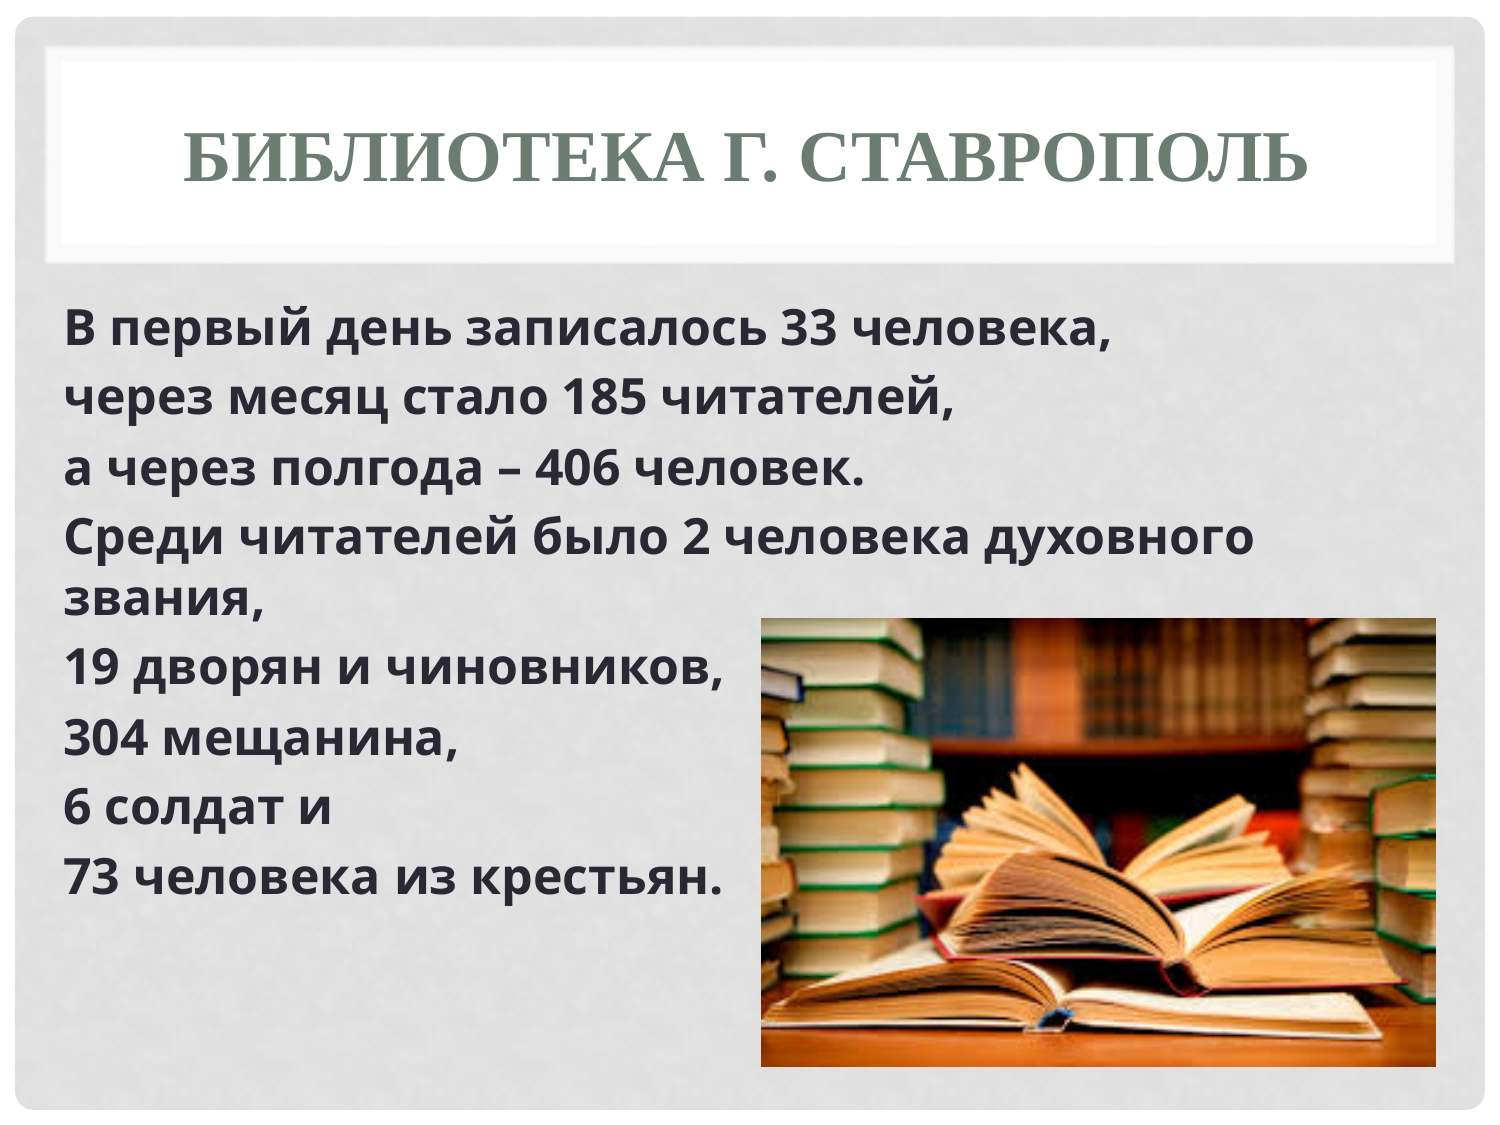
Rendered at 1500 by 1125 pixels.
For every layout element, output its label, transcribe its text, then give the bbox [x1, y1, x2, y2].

title Библиотека г. Ставрополь [69, 66, 1425, 238]
list В первый день записалось 33 человека, через месяц стало 185 читателей, а через полгода – 406 человек. Среди читателей было 2 человека духовного звания, 19 дворян и чиновников, 304 мещанина, 6 солдат и 73 человека из крестьян. [29, 287, 1459, 1005]
picture [761, 617, 1436, 1067]
